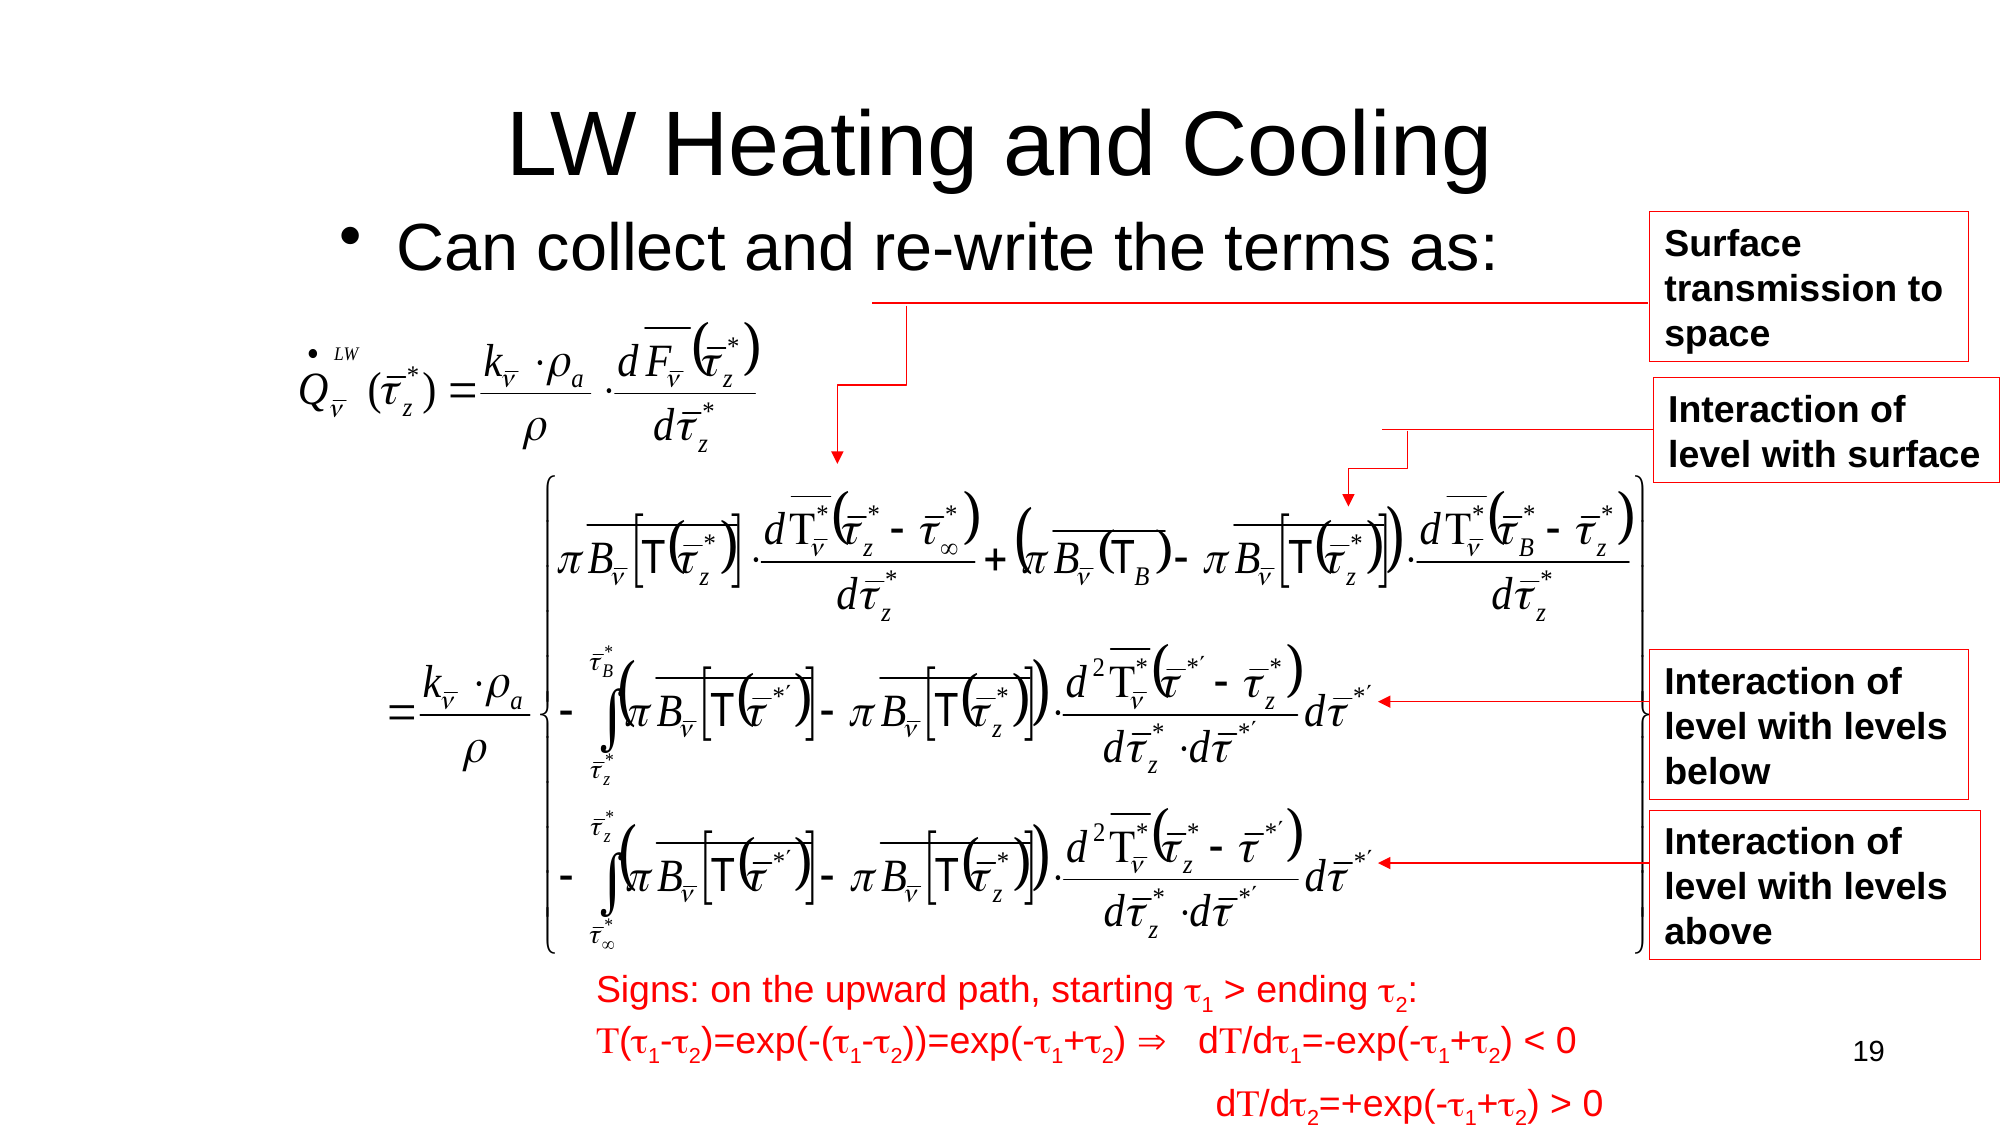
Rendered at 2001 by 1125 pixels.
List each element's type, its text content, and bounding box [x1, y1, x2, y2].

list Can collect and re-write the terms as: [1665, 515, 1675, 648]
title LW Heating and Cooling [99, 45, 1900, 233]
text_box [293, 317, 1661, 964]
list Can collect and re-write the terms as: [324, 196, 1675, 315]
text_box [837, 211, 1969, 465]
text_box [1377, 809, 1981, 962]
text_box Signs: on the upward path, starting 1 > ending 2: (1-2)=exp(-(1-2))=exp(-1+2)  d/d1=-exp(-1+2) < 0 d/d2=+exp(-1+2) > 0 [581, 970, 1690, 1125]
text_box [1377, 649, 1969, 802]
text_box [1348, 377, 2000, 507]
slide_number 19 [1690, 1024, 1900, 1103]
